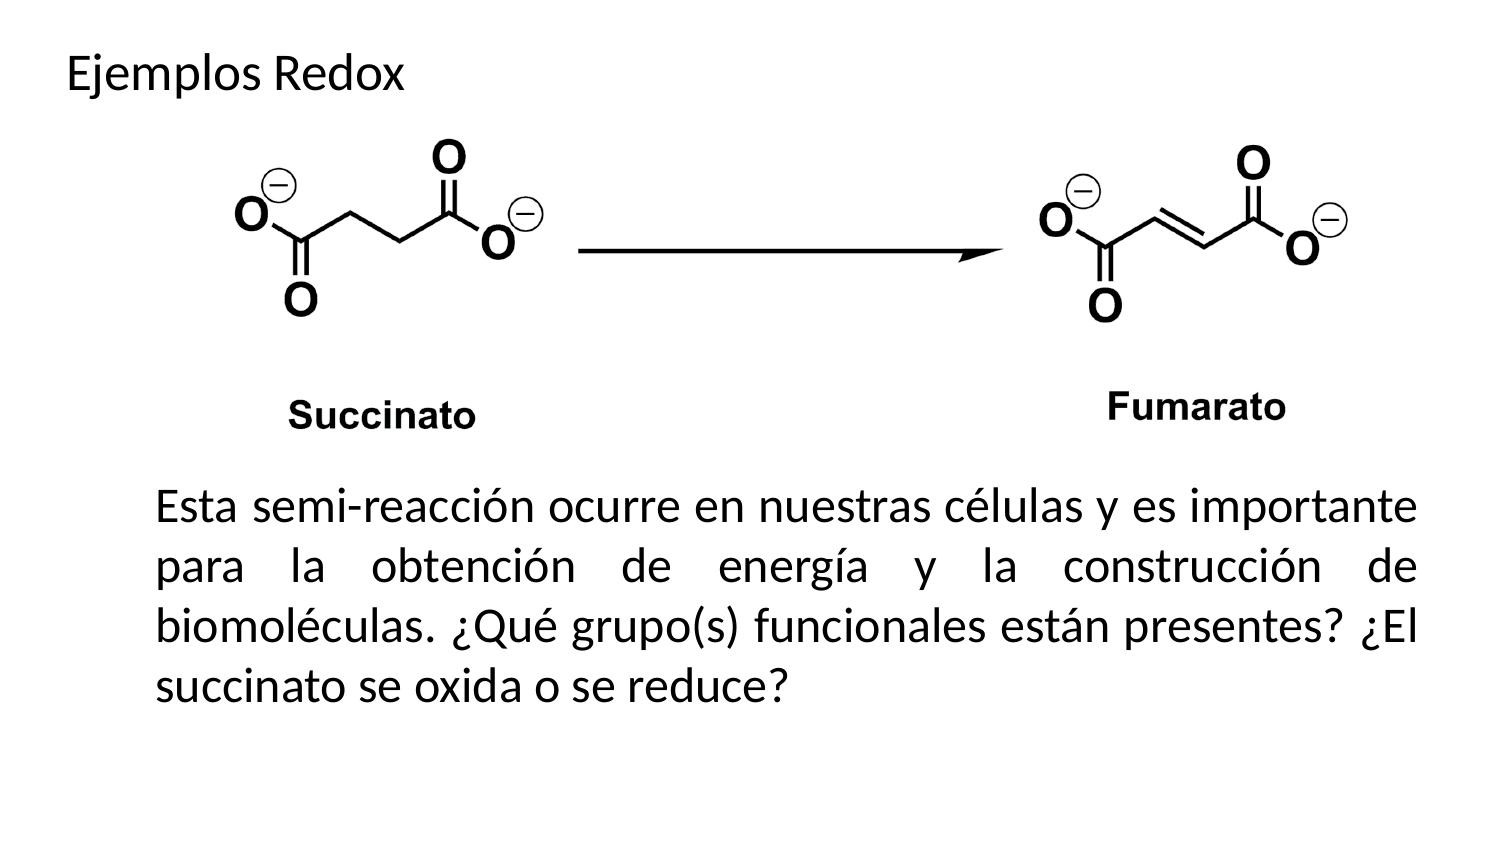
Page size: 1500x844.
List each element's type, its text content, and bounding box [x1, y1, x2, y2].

picture [225, 126, 1356, 448]
title Ejemplos Redox [51, 22, 1449, 117]
text_box Esta semi-reacción ocurre en nuestras células y es importante para la obtención de energía y la construcción de biomoléculas. ¿Qué grupo(s) funcionales están presentes? ¿El succinato se oxida o se reduce? [65, 457, 1435, 728]
